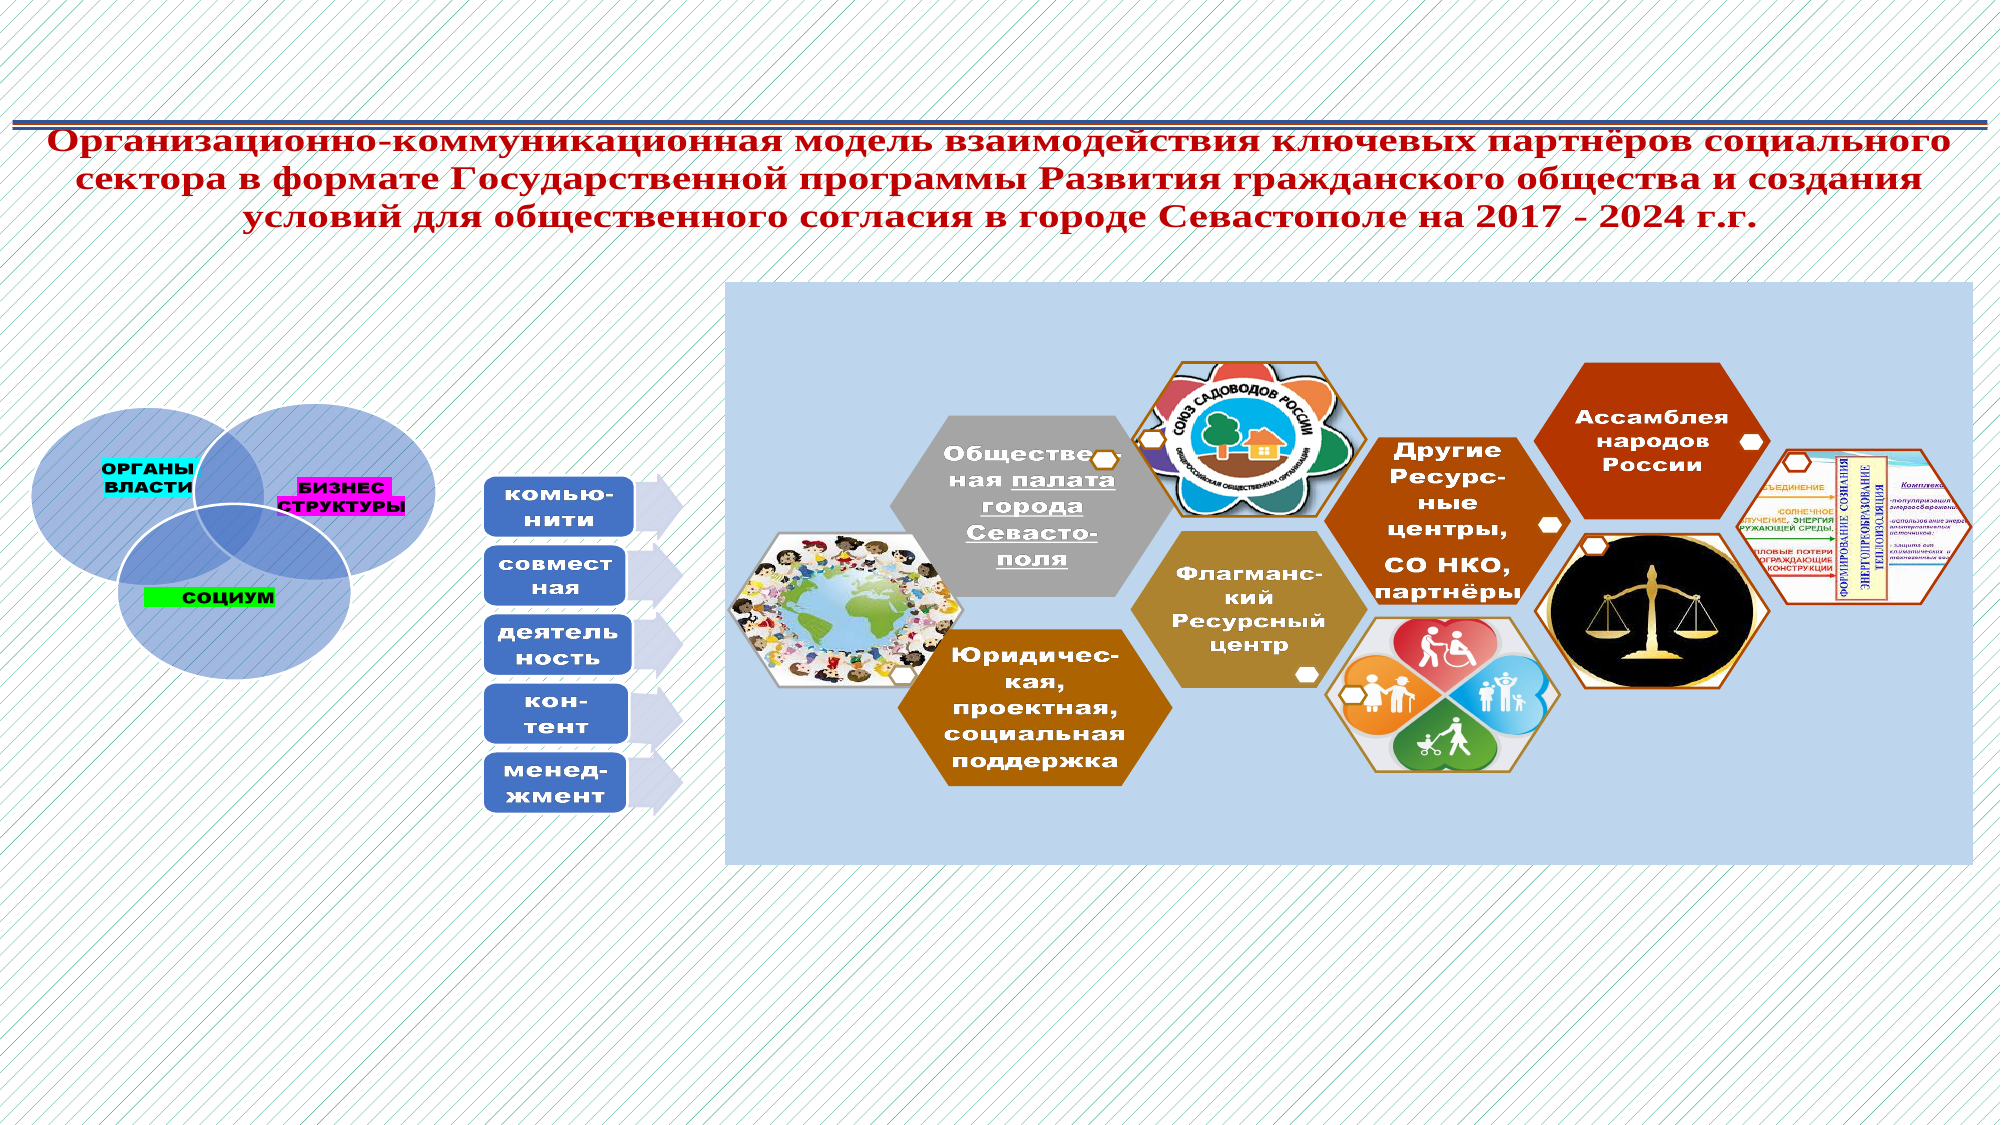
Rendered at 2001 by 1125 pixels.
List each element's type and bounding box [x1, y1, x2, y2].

picture [12, 120, 1988, 1125]
